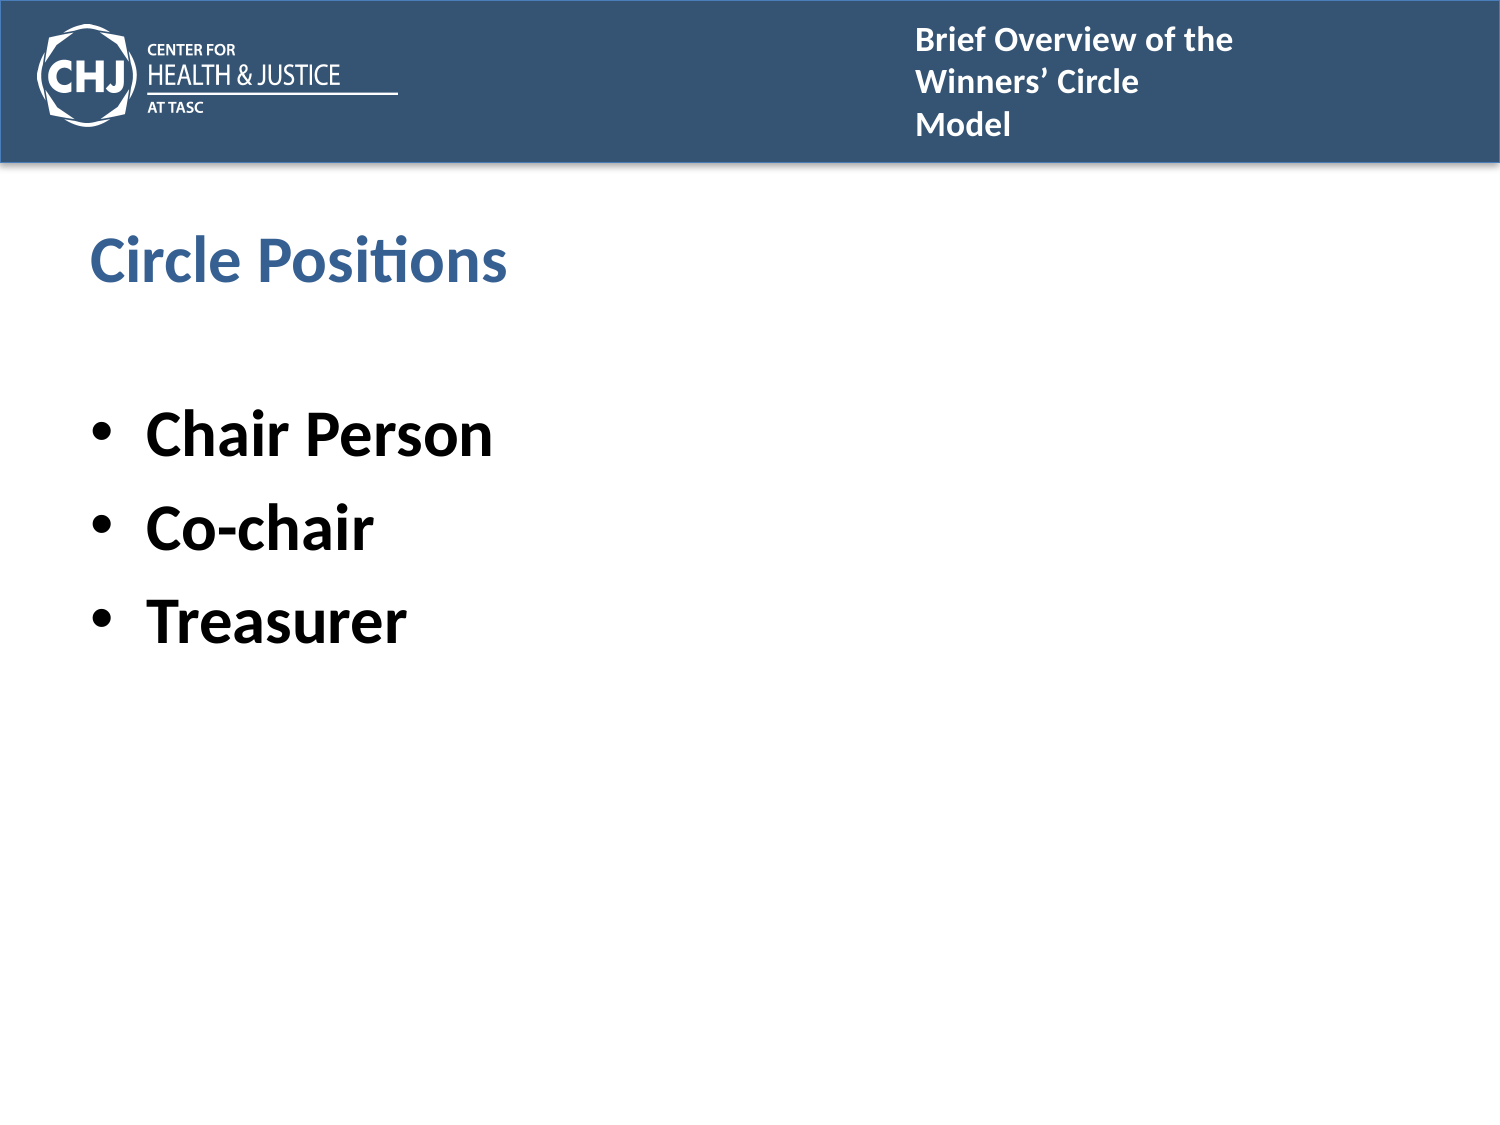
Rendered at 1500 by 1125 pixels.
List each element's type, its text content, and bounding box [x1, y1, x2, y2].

picture [37, 24, 398, 127]
list Chair Person Co-chair Treasurer [75, 382, 1425, 913]
title Circle Positions [75, 187, 1425, 325]
